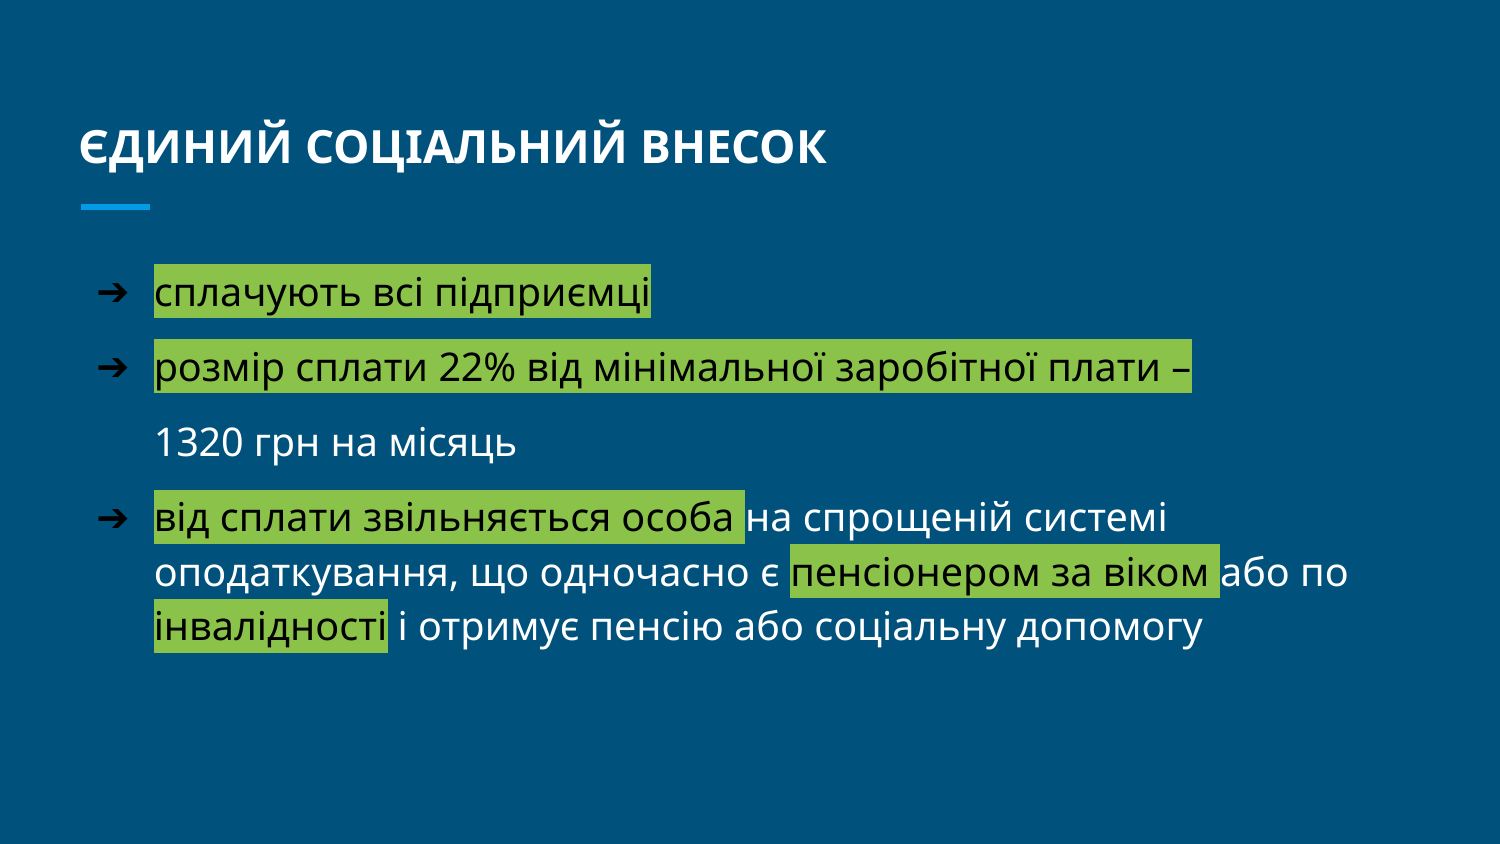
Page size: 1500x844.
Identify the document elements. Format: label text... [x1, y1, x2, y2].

list сплачують всі підприємці розмір сплати 22% від мінімальної заробітної плати – 1320 грн на місяць від сплати звільняється особа на спрощеній системі оподаткування, що одночасно є пенсіонером за віком або по інвалідності і отримує пенсію або соціальну допомогу [63, 244, 1437, 750]
title ЄДИНИЙ СОЦІАЛЬНИЙ ВНЕСОК [63, 75, 1437, 188]
